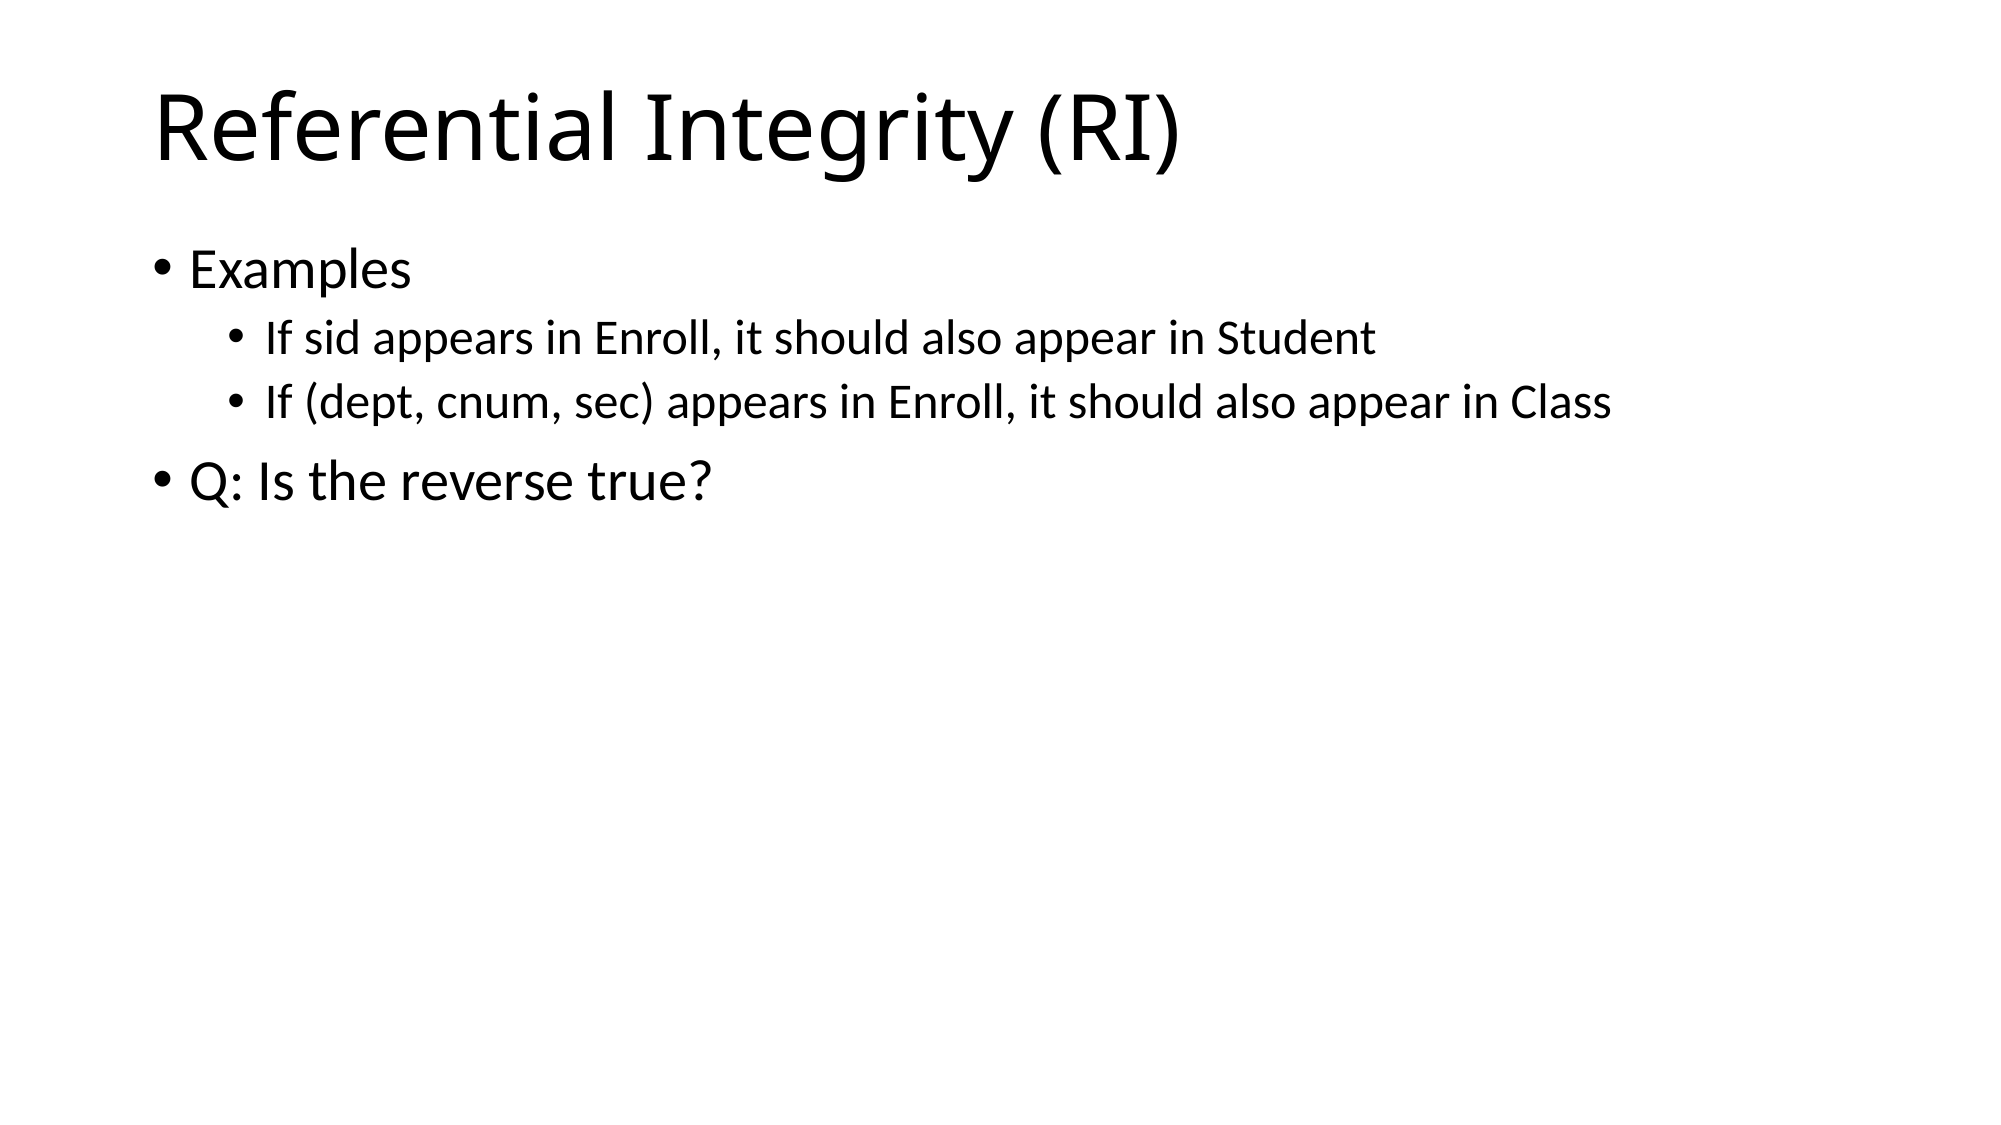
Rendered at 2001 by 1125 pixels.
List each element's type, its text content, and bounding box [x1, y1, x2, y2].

list Examples If sid appears in Enroll, it should also appear in Student If (dept, cnum, sec) appears in Enroll, it should also appear in Class Q: Is the reverse true? [137, 230, 1863, 1014]
title Referential Integrity (RI) [137, 48, 1863, 214]
